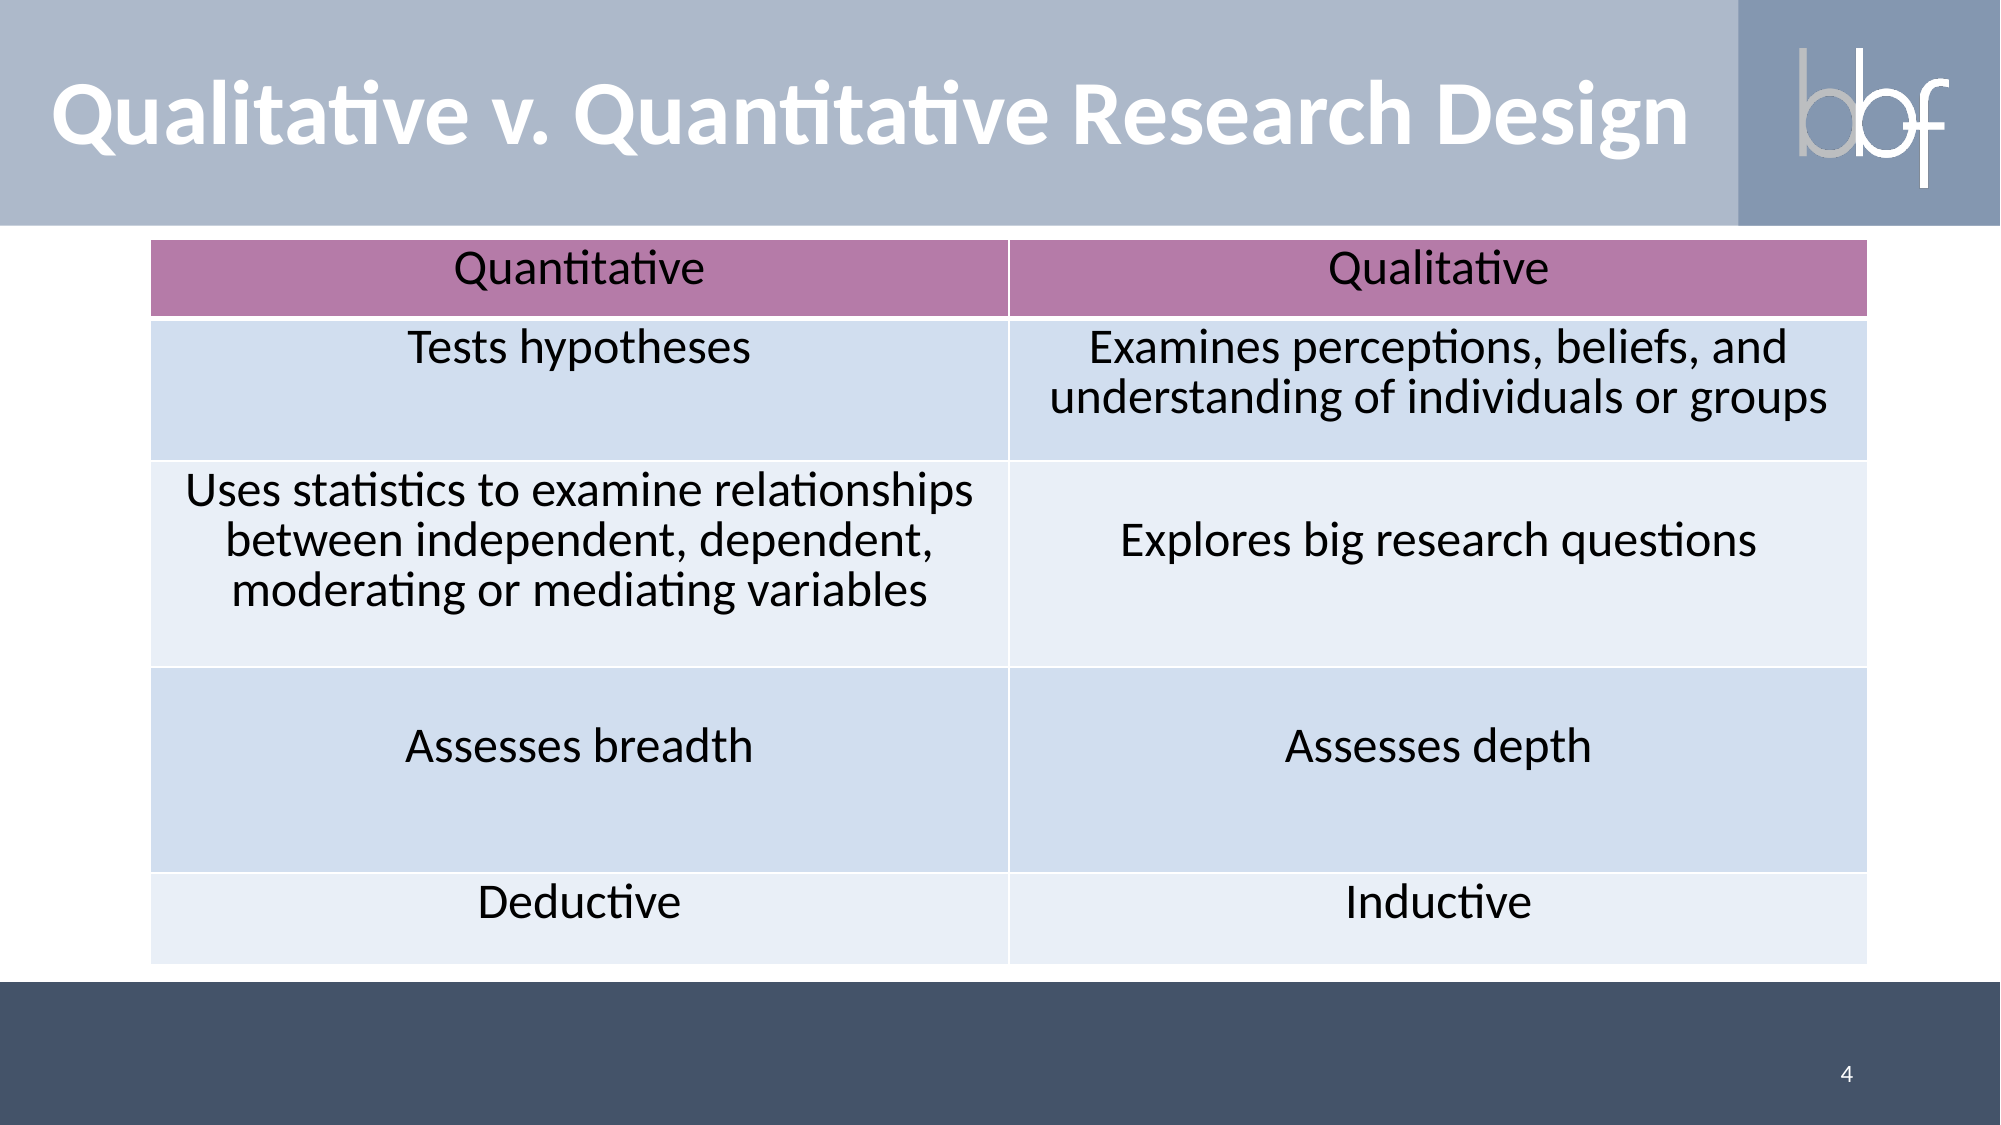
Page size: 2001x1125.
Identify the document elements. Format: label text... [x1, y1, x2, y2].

table_cell Uses statistics to examine relationships between independent, dependent, moderating or mediating variables [151, 462, 1008, 666]
title Qualitative v. Quantitative Research Design [0, 54, 1745, 176]
slide_number 4 [1713, 1042, 1869, 1103]
table_cell Deductive [151, 874, 1008, 964]
table_cell Tests hypotheses [151, 321, 1008, 460]
table_cell Assesses depth [1010, 668, 1867, 872]
table_header Qualitative [1010, 240, 1867, 316]
table_cell Inductive [1010, 874, 1867, 964]
table_cell Assesses breadth [151, 668, 1008, 872]
table_header Quantitative [151, 240, 1008, 316]
table_cell Examines perceptions, beliefs, and understanding of individuals or groups [1010, 321, 1867, 460]
table_cell Explores big research questions [1010, 462, 1867, 666]
